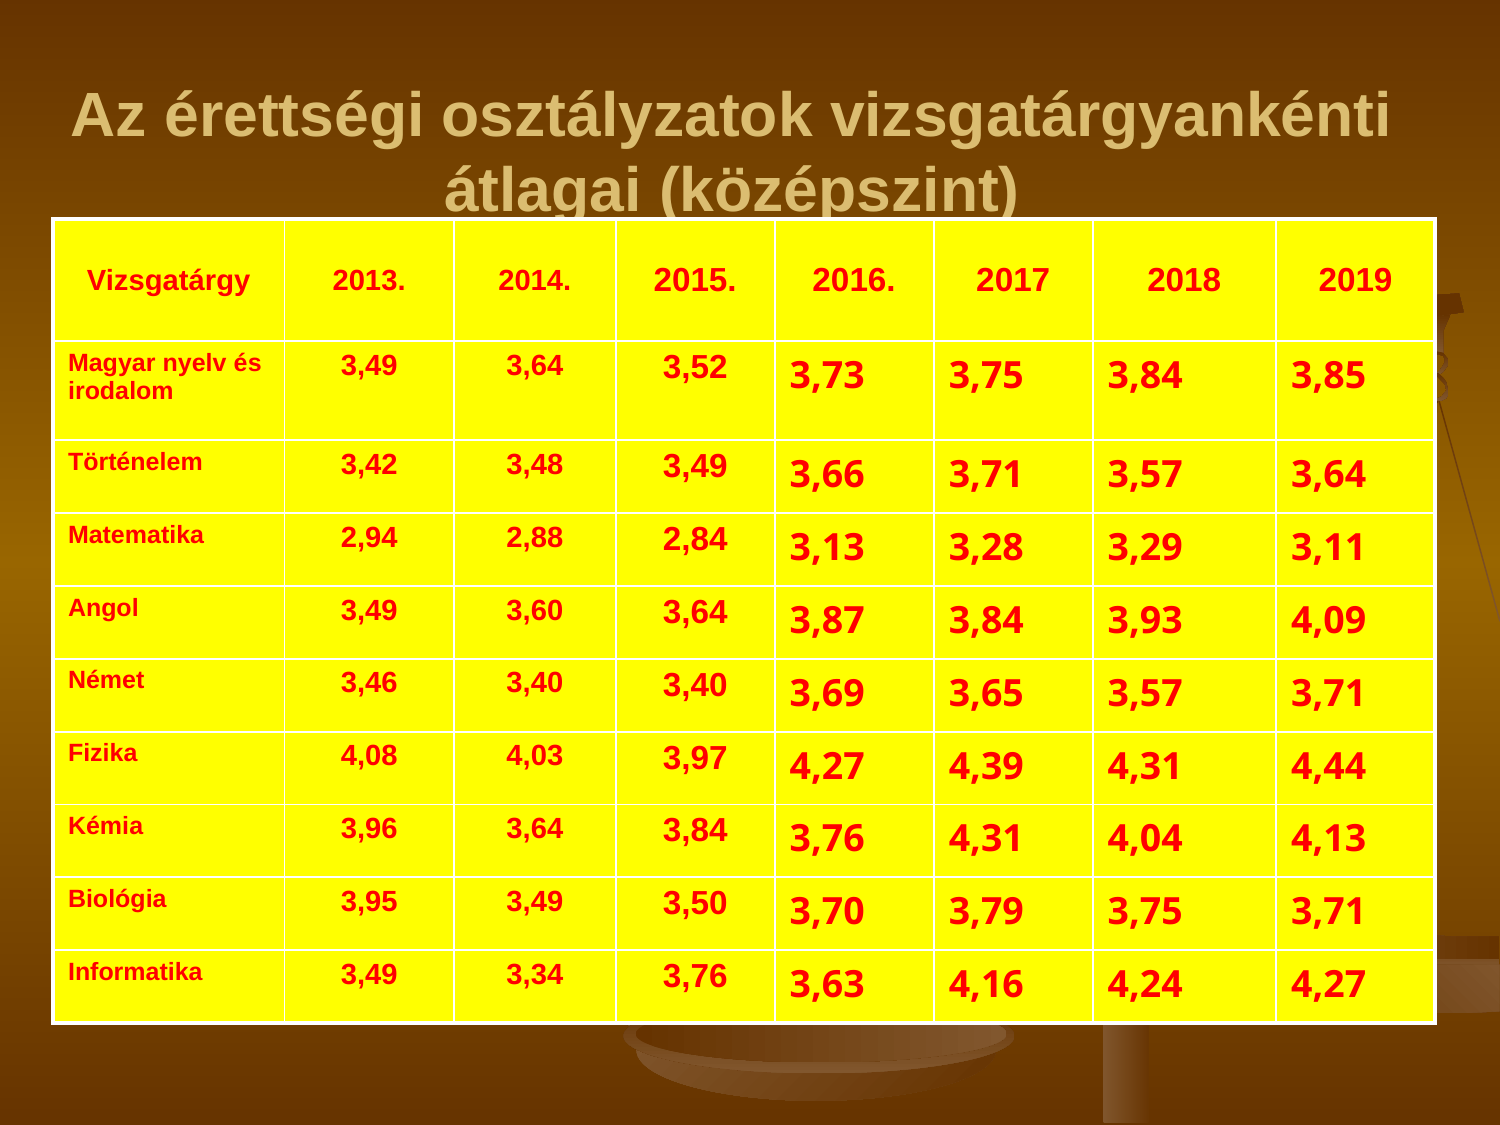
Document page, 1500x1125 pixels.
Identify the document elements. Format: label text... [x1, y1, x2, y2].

table_cell 3,48 [455, 441, 615, 512]
table_header 2017 [935, 221, 1092, 340]
table_cell 3,42 [285, 441, 453, 512]
table_cell 3,11 [1277, 514, 1433, 585]
table_cell 3,64 [1277, 441, 1433, 512]
table_header 2013. [285, 221, 453, 340]
table_cell 3,64 [455, 342, 615, 439]
table_cell 3,71 [1277, 660, 1433, 731]
title Az érettségi osztályzatok vizsgatárgyankénti átlagai (középszint) [40, 77, 1424, 221]
table_cell 3,69 [776, 660, 933, 731]
table_cell 3,97 [617, 733, 774, 804]
table_cell 3,50 [617, 878, 774, 949]
table_cell Német [55, 660, 284, 731]
table_cell 3,64 [455, 805, 615, 876]
table_cell 3,70 [776, 878, 933, 949]
table_cell 3,57 [1094, 441, 1275, 512]
table_cell 3,79 [935, 878, 1092, 949]
table_cell 4,08 [285, 733, 453, 804]
table_cell 3,40 [455, 660, 615, 731]
table_cell 4,31 [935, 805, 1092, 876]
table_header 2014. [455, 221, 615, 340]
table_cell 3,96 [285, 805, 453, 876]
table_cell 3,40 [617, 660, 774, 731]
table_cell 3,95 [285, 878, 453, 949]
table_cell 3,75 [935, 342, 1092, 439]
table_header 2016. [776, 221, 933, 340]
table_cell 3,57 [1094, 660, 1275, 731]
table_cell Magyar nyelv és irodalom [55, 342, 284, 439]
table_cell Informatika [55, 951, 284, 1021]
table_header Vizsgatárgy [55, 221, 284, 340]
table_cell 2,84 [617, 514, 774, 585]
table_cell 3,76 [776, 805, 933, 876]
table_cell 3,13 [776, 514, 933, 585]
table_cell Fizika [55, 733, 284, 804]
table_cell 4,27 [776, 733, 933, 804]
table_cell 3,60 [455, 587, 615, 658]
table_cell 3,85 [1277, 342, 1433, 439]
table_cell 3,75 [1094, 878, 1275, 949]
table_cell 4,13 [1277, 805, 1433, 876]
table_cell Kémia [55, 805, 284, 876]
table_cell 3,52 [617, 342, 774, 439]
table_header 2019 [1277, 221, 1433, 340]
table_header 2018 [1094, 221, 1275, 340]
table_cell 4,24 [1094, 951, 1275, 1021]
table_cell 3,87 [776, 587, 933, 658]
table_cell 3,93 [1094, 587, 1275, 658]
table_cell 3,84 [935, 587, 1092, 658]
table_cell 3,34 [455, 951, 615, 1021]
table_cell Matematika [55, 514, 284, 585]
table_cell 3,49 [285, 342, 453, 439]
table_cell 3,71 [935, 441, 1092, 512]
table_cell Történelem [55, 441, 284, 512]
table_cell 3,84 [617, 805, 774, 876]
table_cell 2,94 [285, 514, 453, 585]
table_cell 4,09 [1277, 587, 1433, 658]
table_cell 3,65 [935, 660, 1092, 731]
table_cell 4,44 [1277, 733, 1433, 804]
table_cell 3,63 [776, 951, 933, 1021]
table_cell 4,39 [935, 733, 1092, 804]
table_cell 3,28 [935, 514, 1092, 585]
table_cell 4,16 [935, 951, 1092, 1021]
table_cell 3,64 [617, 587, 774, 658]
table_cell 3,49 [285, 587, 453, 658]
table_cell 3,29 [1094, 514, 1275, 585]
table_cell 3,71 [1277, 878, 1433, 949]
table_cell 3,49 [455, 878, 615, 949]
table_cell 4,04 [1094, 805, 1275, 876]
table_cell 3,46 [285, 660, 453, 731]
table_cell 3,76 [617, 951, 774, 1021]
table_cell 4,27 [1277, 951, 1433, 1021]
table_cell 4,03 [455, 733, 615, 804]
table_cell 3,49 [285, 951, 453, 1021]
table_cell Biológia [55, 878, 284, 949]
table_cell 3,73 [776, 342, 933, 439]
table_cell 2,88 [455, 514, 615, 585]
table_cell 4,31 [1094, 733, 1275, 804]
table_cell 3,49 [617, 441, 774, 512]
table_cell 3,66 [776, 441, 933, 512]
table_cell 3,84 [1094, 342, 1275, 439]
table_cell Angol [55, 587, 284, 658]
table_header 2015. [617, 221, 774, 340]
